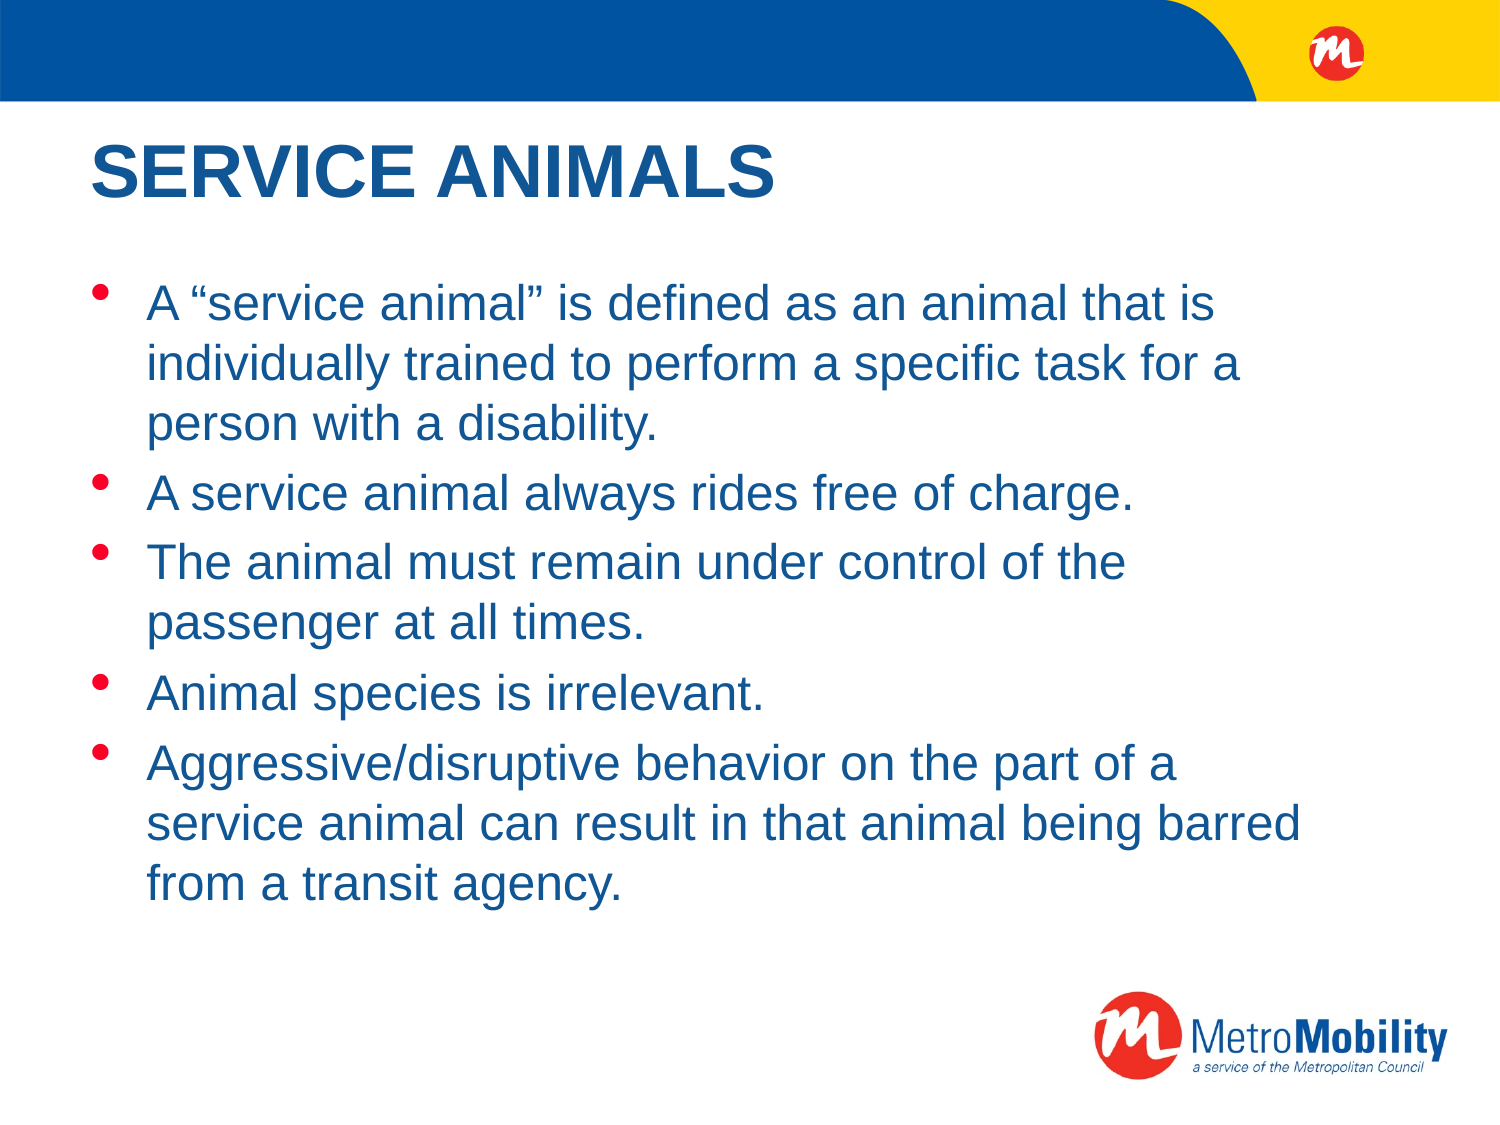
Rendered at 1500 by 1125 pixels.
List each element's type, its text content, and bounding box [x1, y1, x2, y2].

title SERVICE ANIMALS [74, 102, 1426, 233]
picture [0, 0, 1500, 1125]
list A “service animal” is defined as an animal that is individually trained to perform a specific task for a person with a disability. A service animal always rides free of charge. The animal must remain under control of the passenger at all times. Animal species is irrelevant. Aggressive/disruptive behavior on the part of a service animal can result in that animal being barred from a transit agency. [74, 262, 1333, 871]
